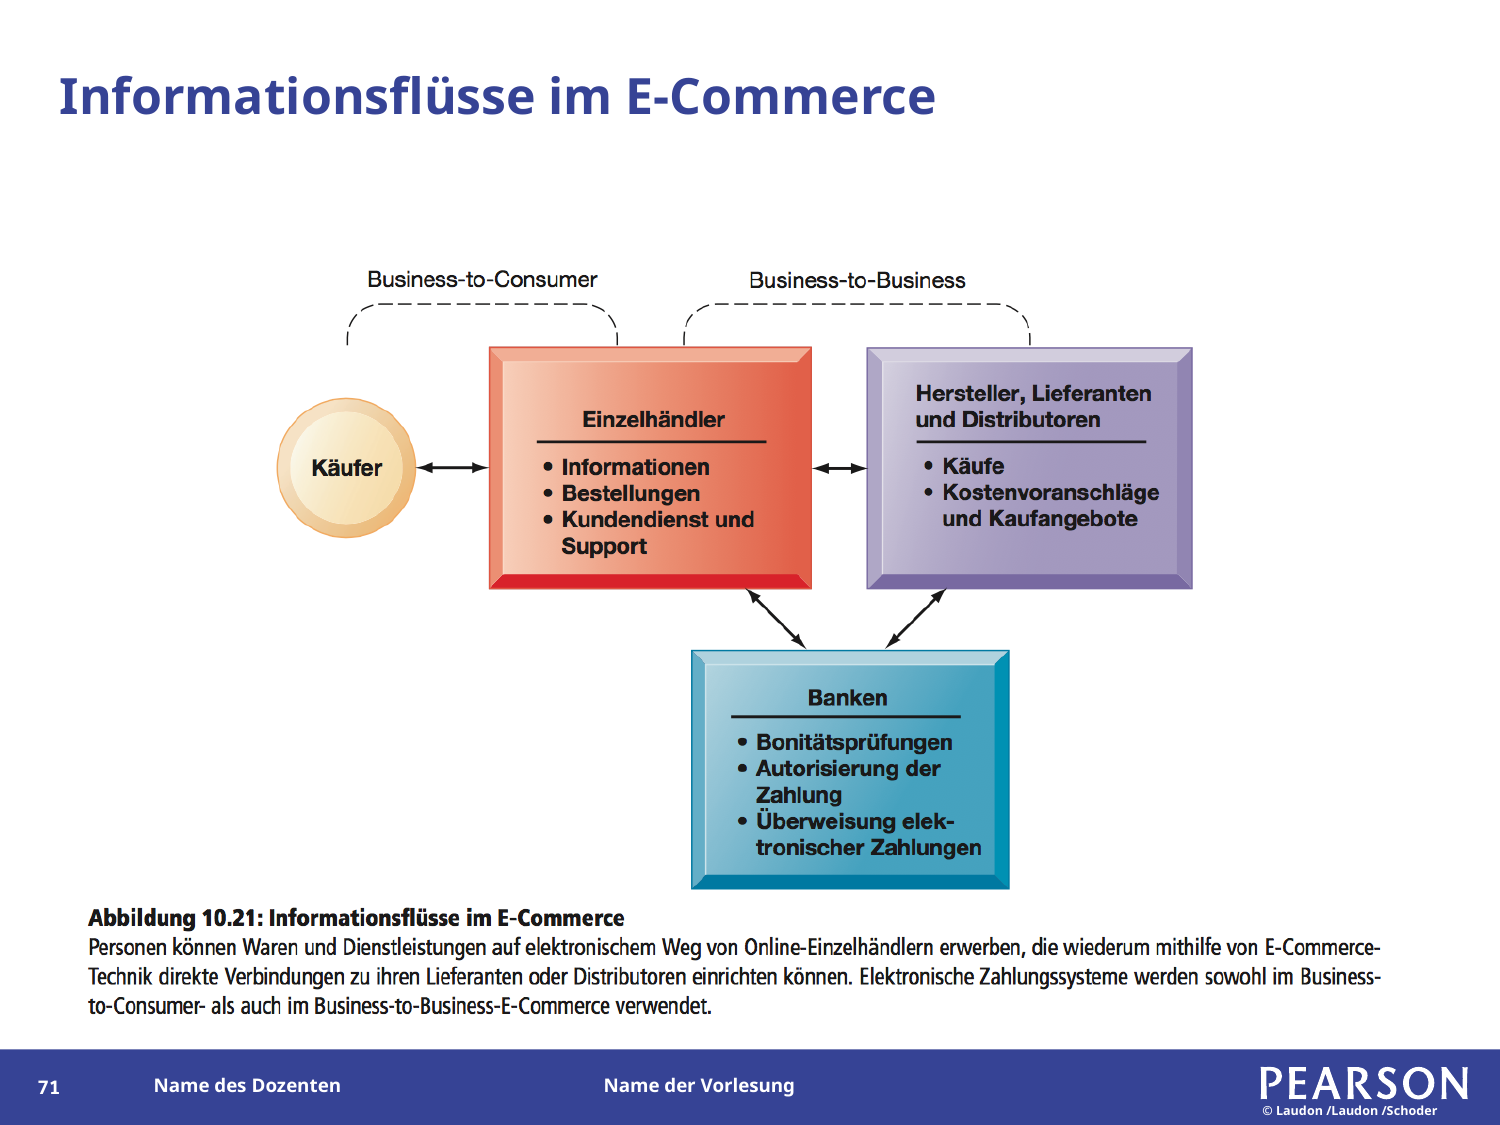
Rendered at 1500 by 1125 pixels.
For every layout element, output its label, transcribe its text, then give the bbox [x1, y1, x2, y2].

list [85, 263, 1385, 1017]
title Informationsflüsse im E-Commerce [59, 64, 1410, 213]
slide_number 156 [22, 1067, 136, 1098]
